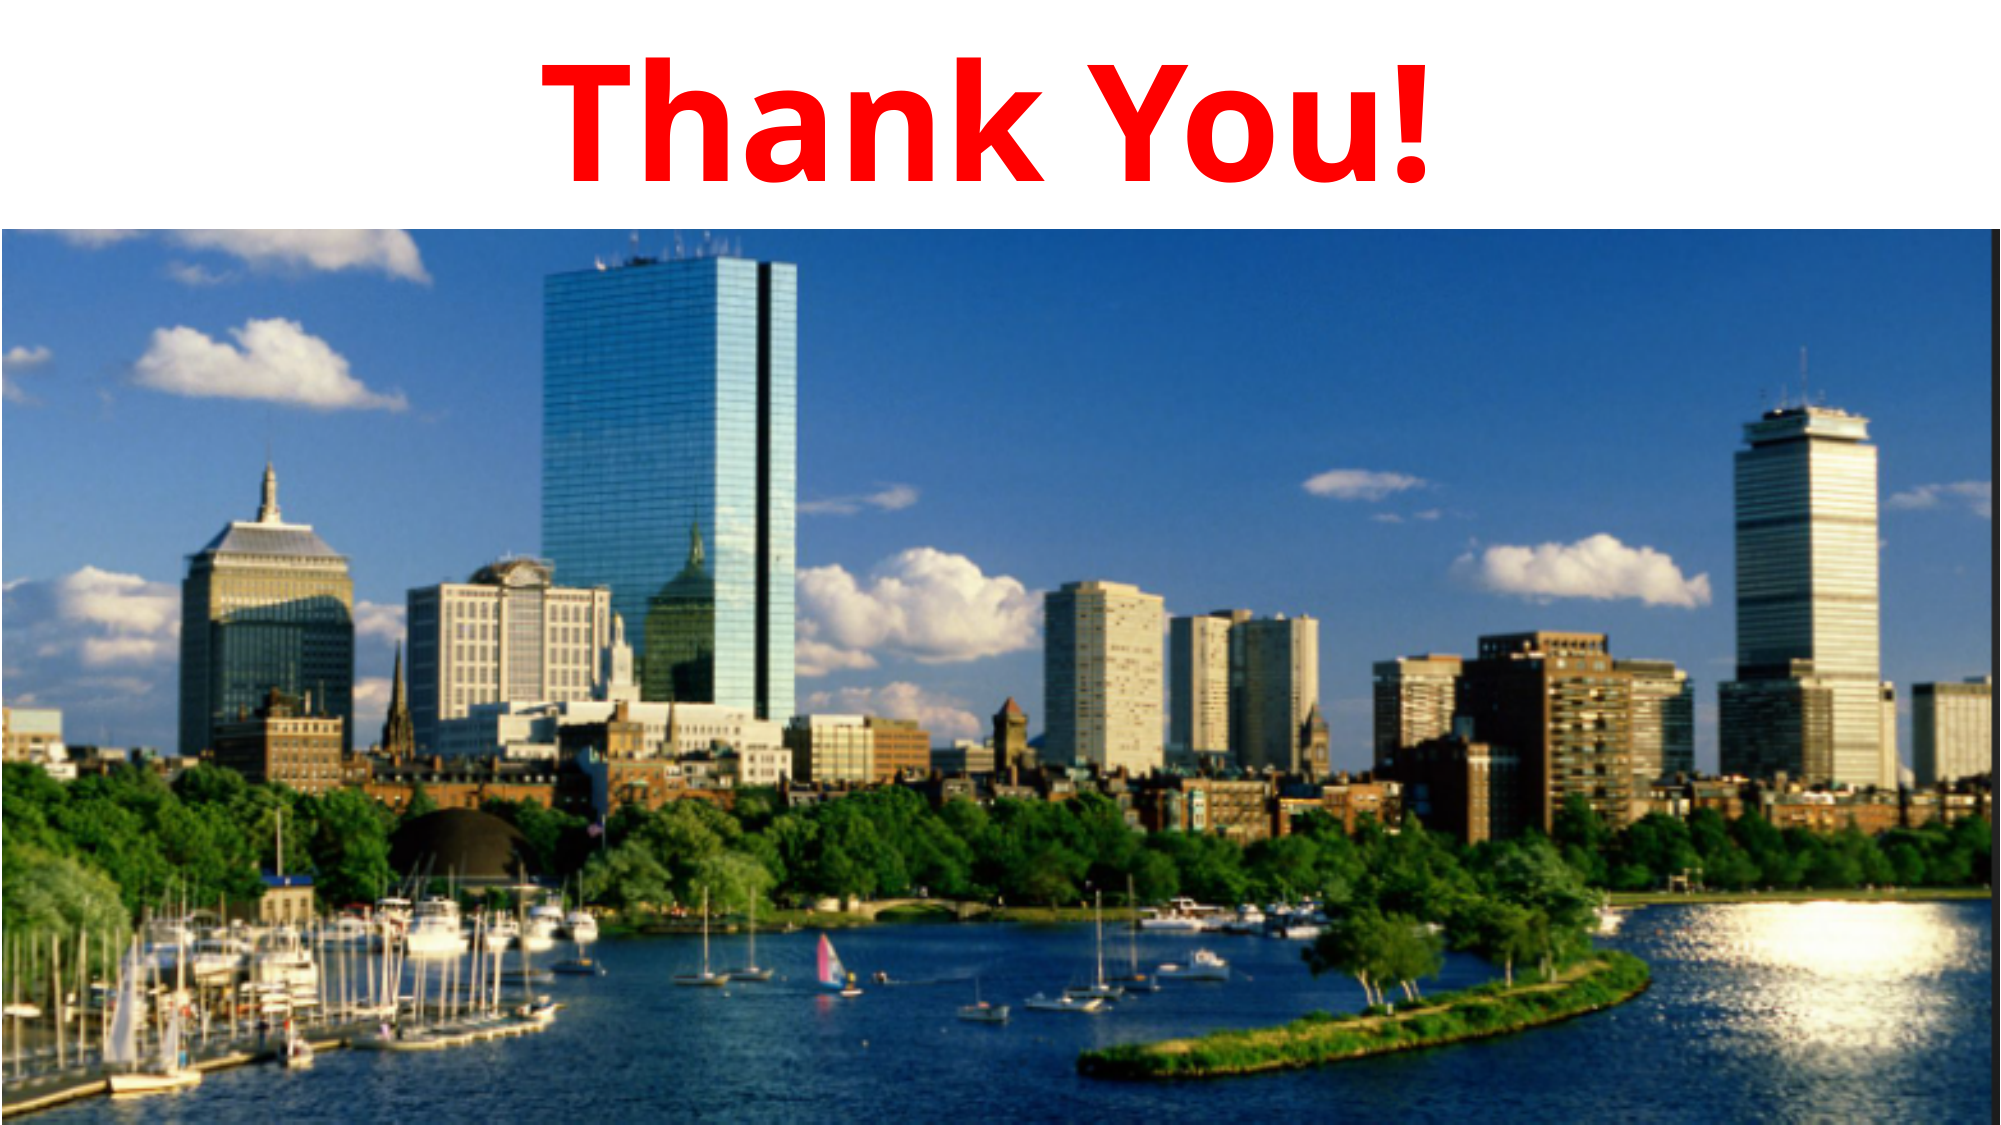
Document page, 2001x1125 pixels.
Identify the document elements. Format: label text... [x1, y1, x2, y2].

picture [2, 229, 2000, 1125]
text_box Thank You! [103, 11, 1871, 222]
